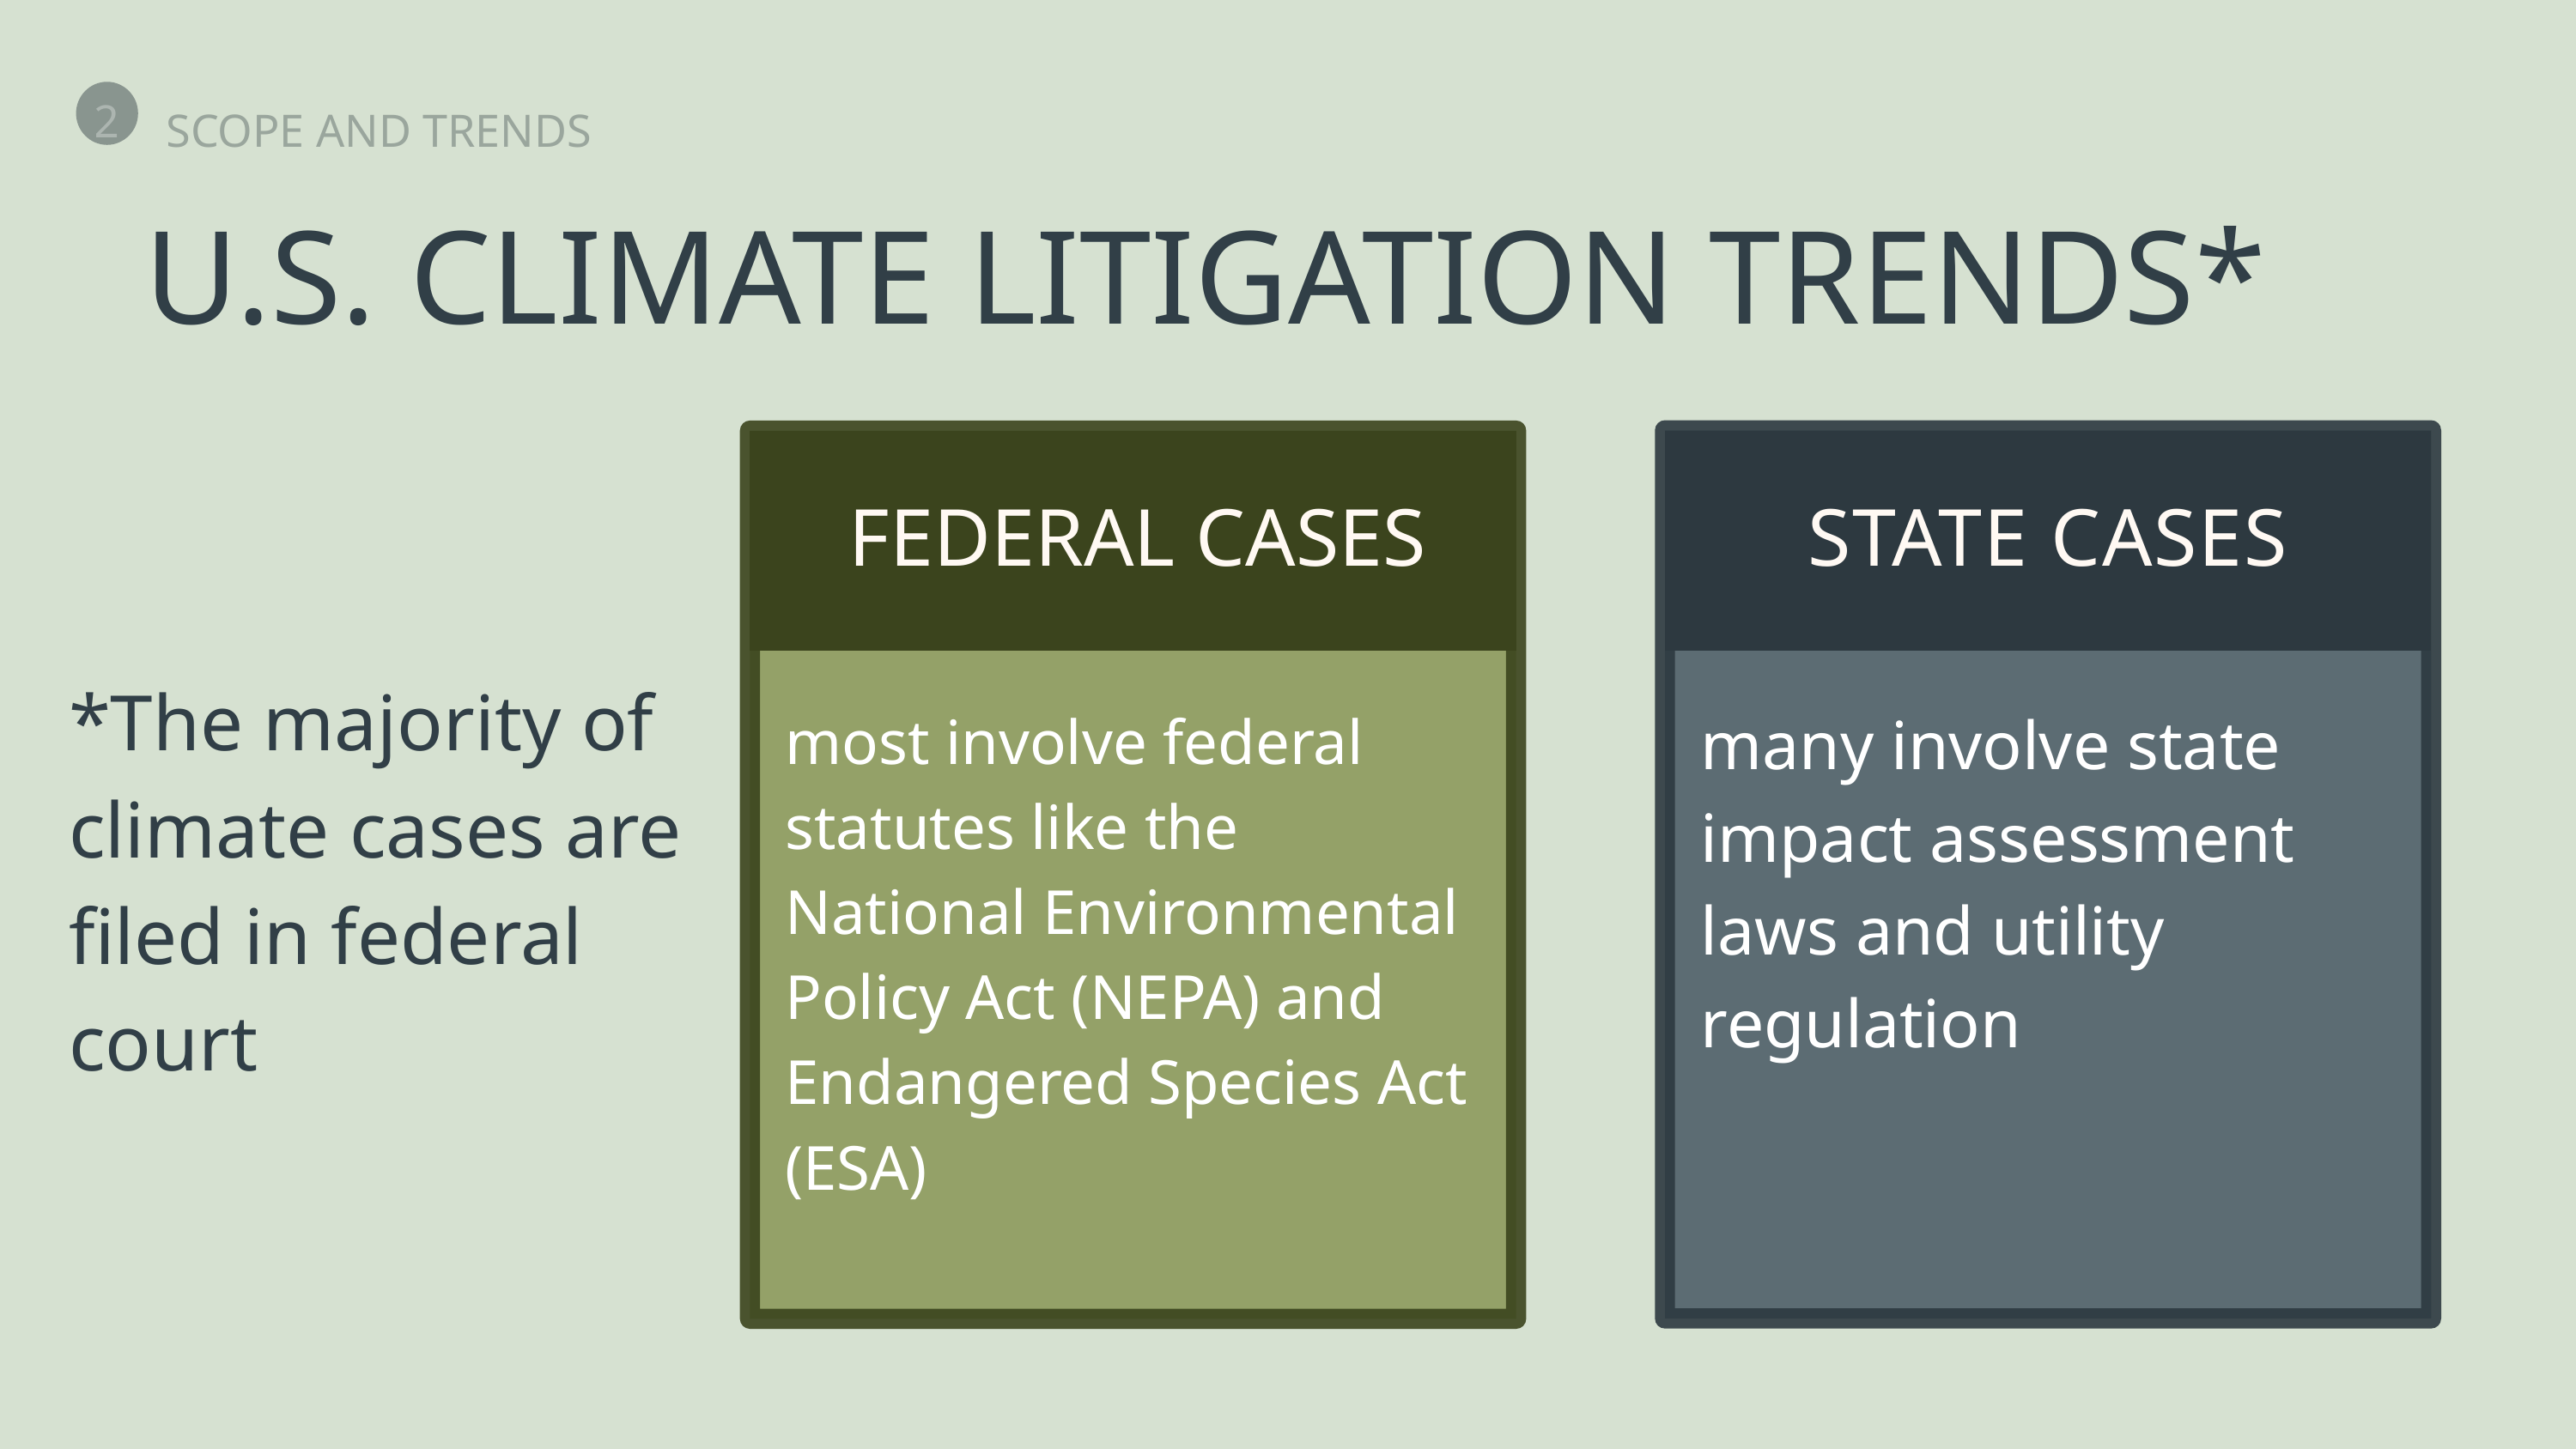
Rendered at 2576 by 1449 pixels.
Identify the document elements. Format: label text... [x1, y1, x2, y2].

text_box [750, 429, 2432, 1319]
text_box U.S. CLIMATE LITIGATION TRENDS* [144, 195, 2486, 350]
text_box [68, 81, 1981, 145]
text_box *The majority of climate cases are filed in federal court [68, 659, 714, 1087]
